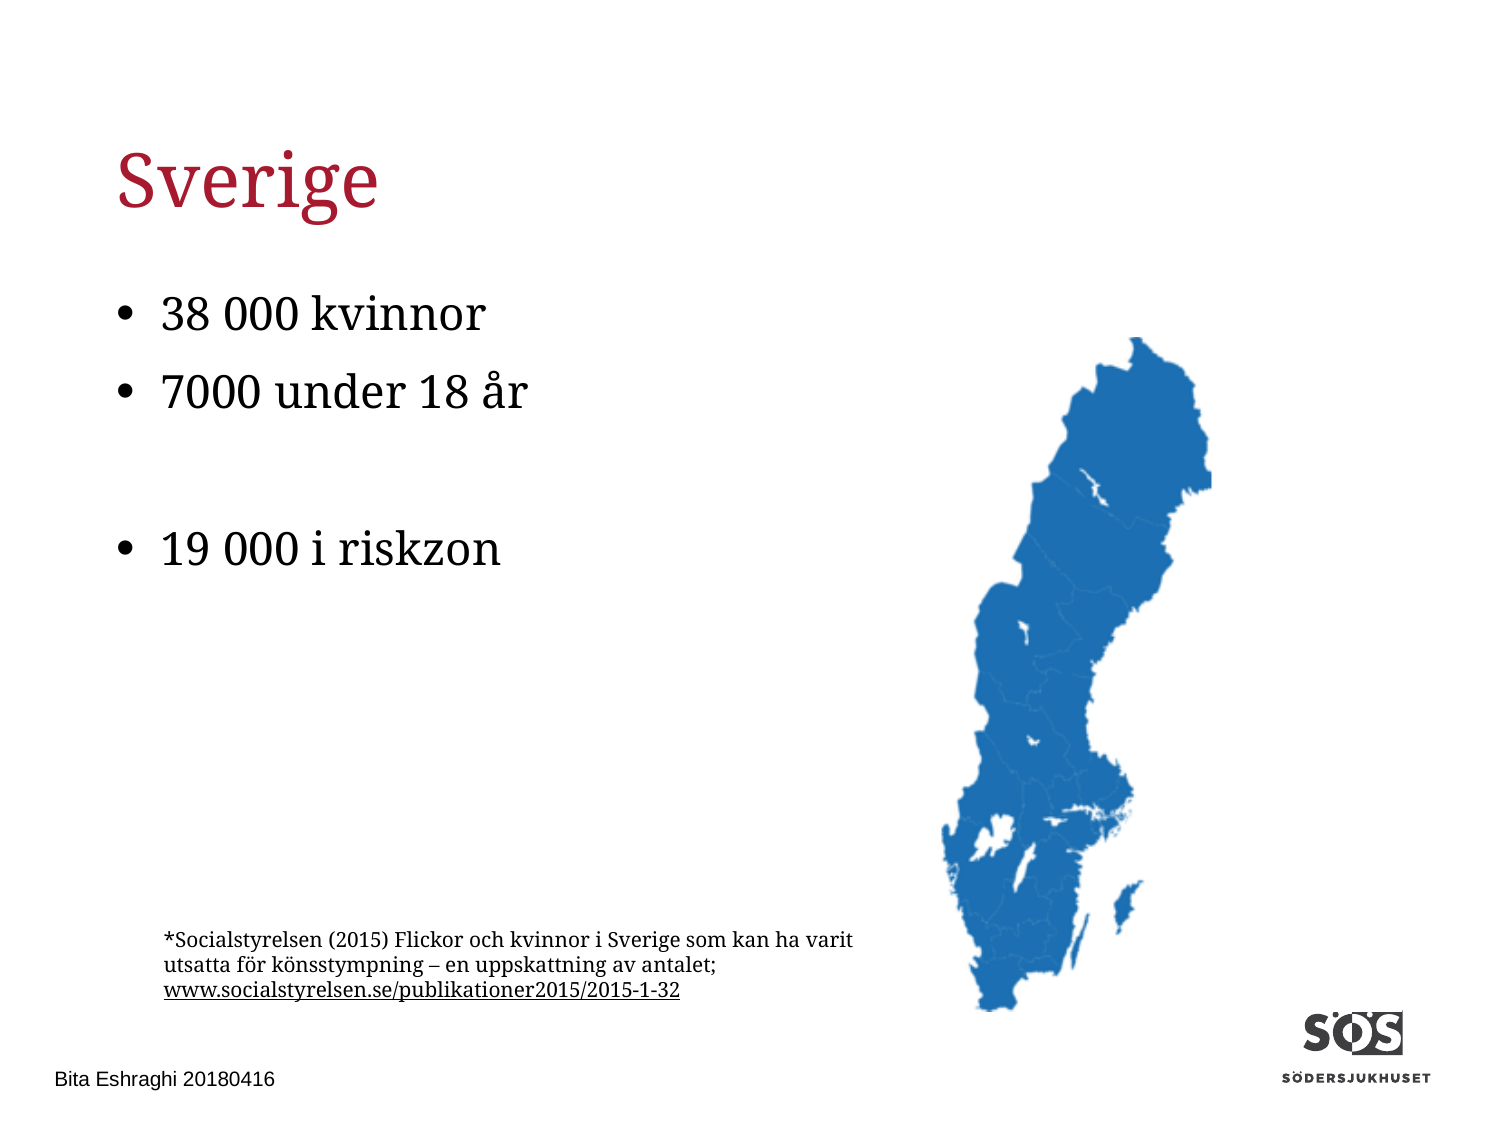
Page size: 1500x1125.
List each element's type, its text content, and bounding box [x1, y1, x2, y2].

title Sverige [116, 35, 1421, 223]
picture [749, 337, 1402, 1012]
footer Bita Eshraghi 20180416 [54, 1055, 812, 1091]
text_box *Socialstyrelsen (2015) Flickor och kvinnor i Sverige som kan ha varit utsatta för könsstympning – en uppskattning av antalet; www.socialstyrelsen.se/publikationer2015/2015-1-32 [148, 918, 744, 1009]
list 38 000 kvinnor 7000 under 18 år 19 000 i riskzon [116, 284, 1419, 988]
